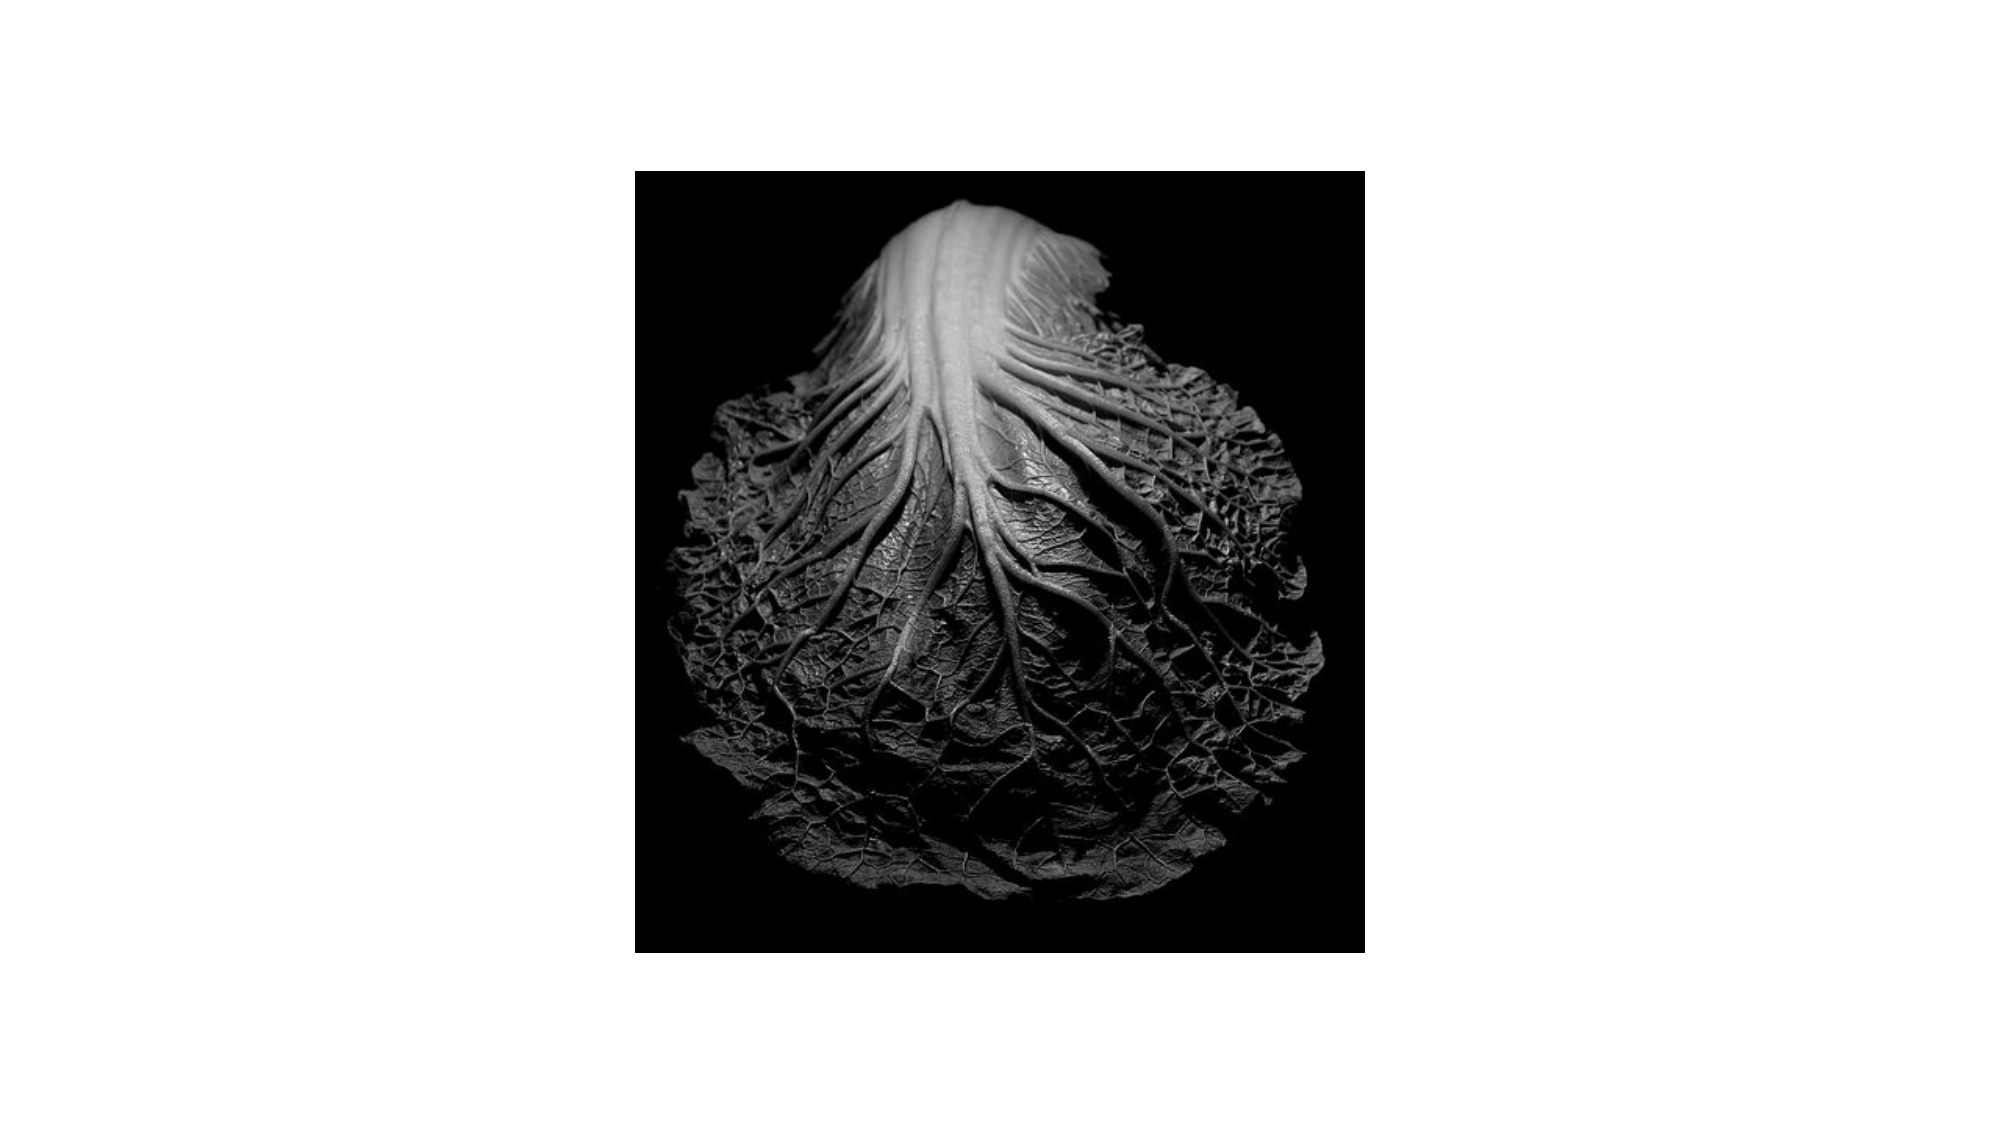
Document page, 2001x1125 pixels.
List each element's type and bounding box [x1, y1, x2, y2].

picture [635, 171, 1365, 954]
